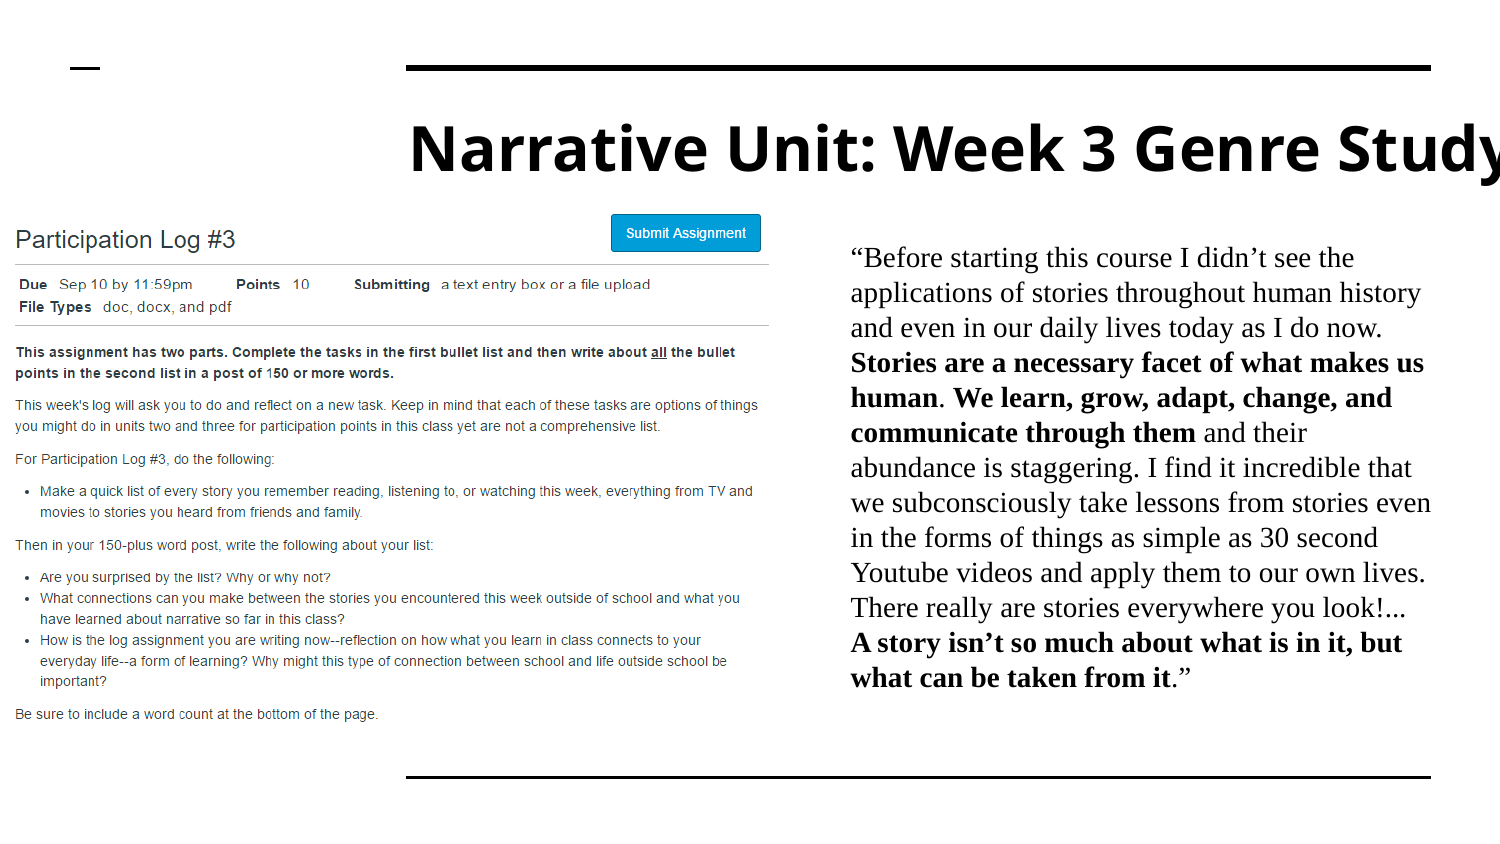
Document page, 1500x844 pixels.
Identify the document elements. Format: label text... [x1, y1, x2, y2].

title Narrative Unit: Week 3 Genre Study [393, 94, 1500, 199]
picture [3, 206, 782, 736]
text_box “Before starting this course I didn’t see the applications of stories throughout human history and even in our daily lives today as I do now. Stories are a necessary facet of what makes us human. We learn, grow, adapt, change, and communicate through them and their abundance is staggering. I find it incredible that we subconsciously take lessons from stories even in the forms of things as simple as 30 second Youtube videos and apply them to our own lives. There really are stories everywhere you look!... A story isn’t so much about what is in it, but what can be taken from it.” [835, 223, 1449, 734]
